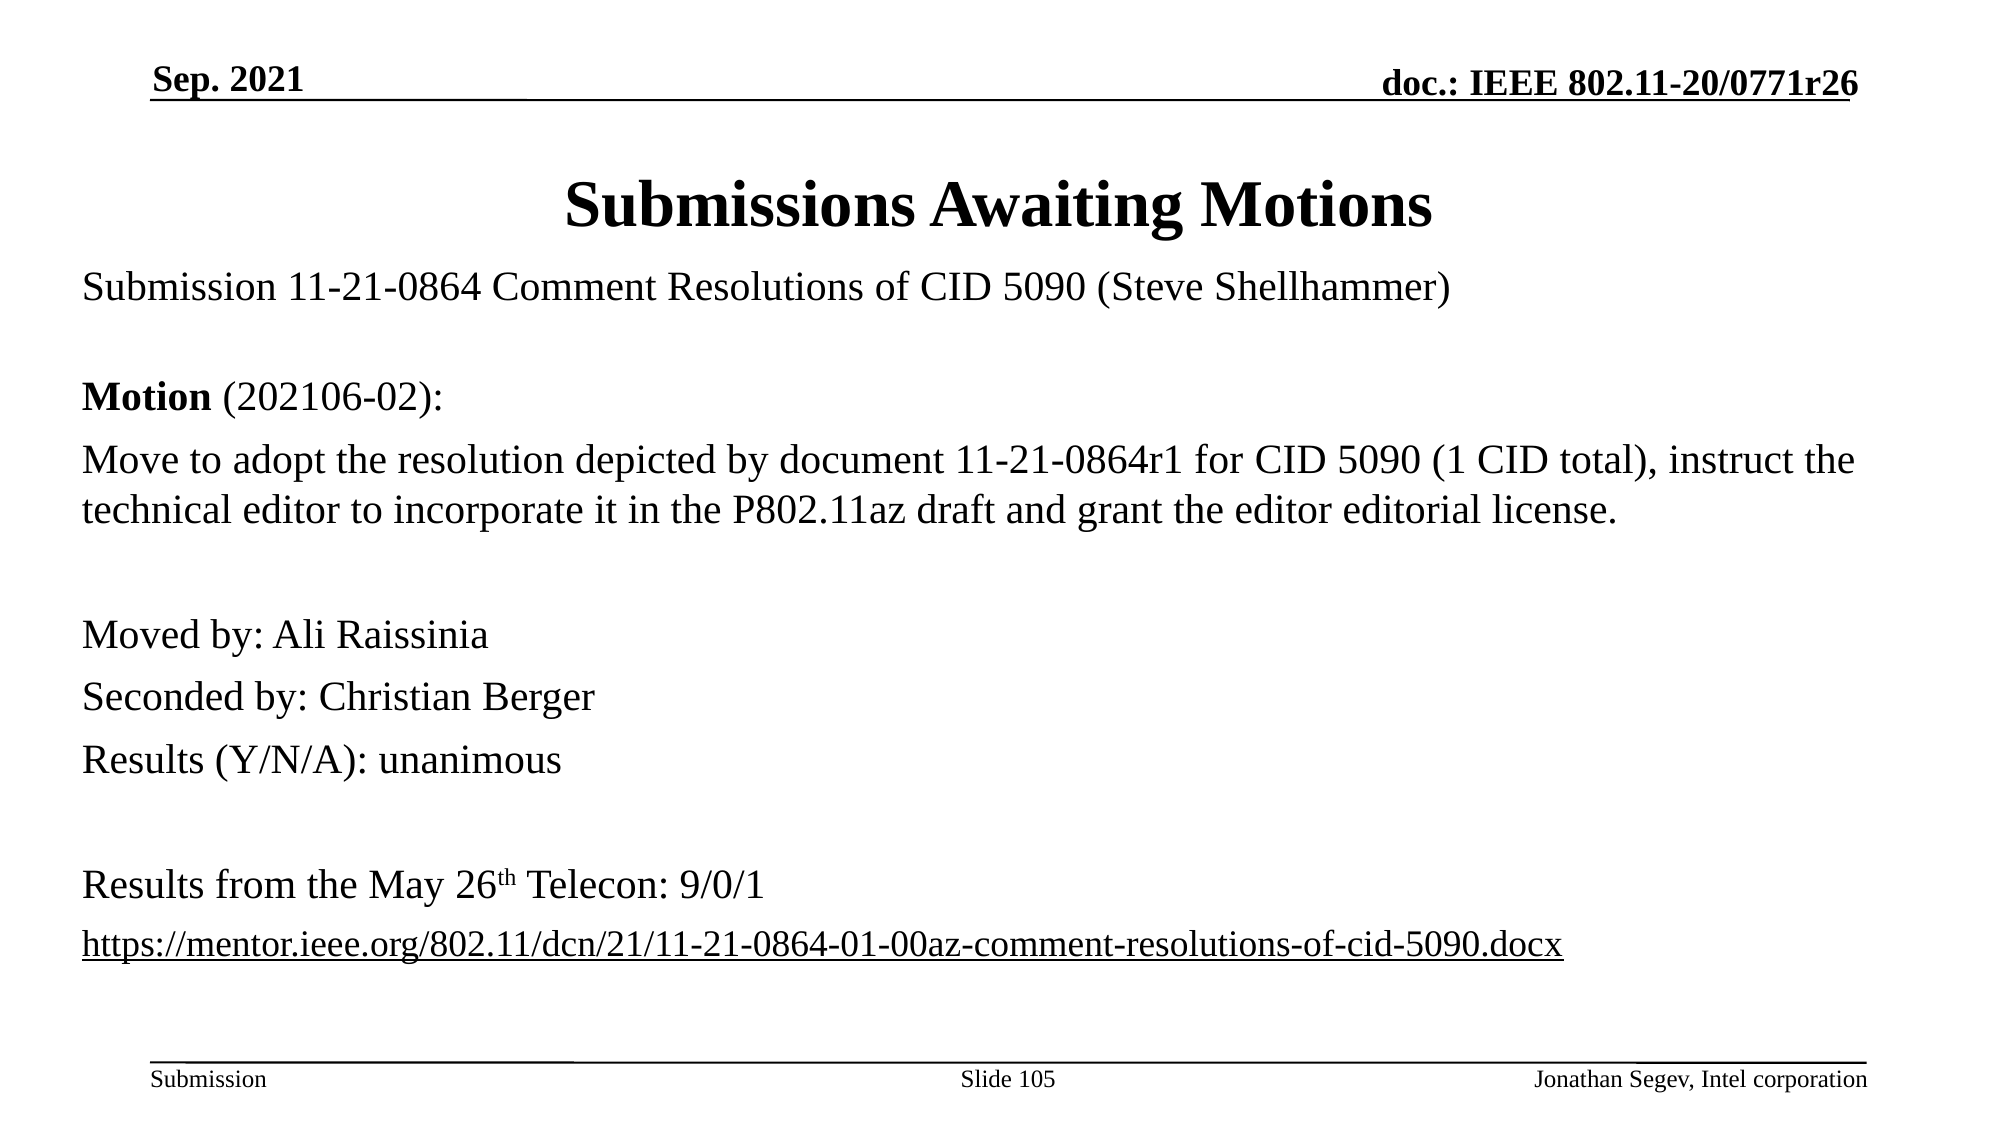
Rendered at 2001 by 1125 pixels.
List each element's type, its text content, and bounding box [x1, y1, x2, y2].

footer Jonathan Segev, Intel corporation [1171, 1061, 1869, 1093]
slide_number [152, 54, 563, 100]
list Submission 11-21-0864 Comment Resolutions of CID 5090 (Steve Shellhammer) Motion (202106-02): Move to adopt the resolution depicted by document 11-21-0864r1 for CID 5090 (1 CID total), instruct the technical editor to incorporate it in the P802.11az draft and grant the editor editorial license. Moved by: Ali Raissinia Seconded by: Christian Berger Results (Y/N/A): unanimous Results from the May 26th Telecon: 9/0/1 https://mentor.ieee.org/802.11/dcn/21/11-21-0864-01-00az-comment-resolutions-of-cid-5090.docx [66, 251, 1907, 1008]
slide_number Slide 105 [950, 1061, 1067, 1123]
title Submissions Awaiting Motions [149, 112, 1850, 251]
